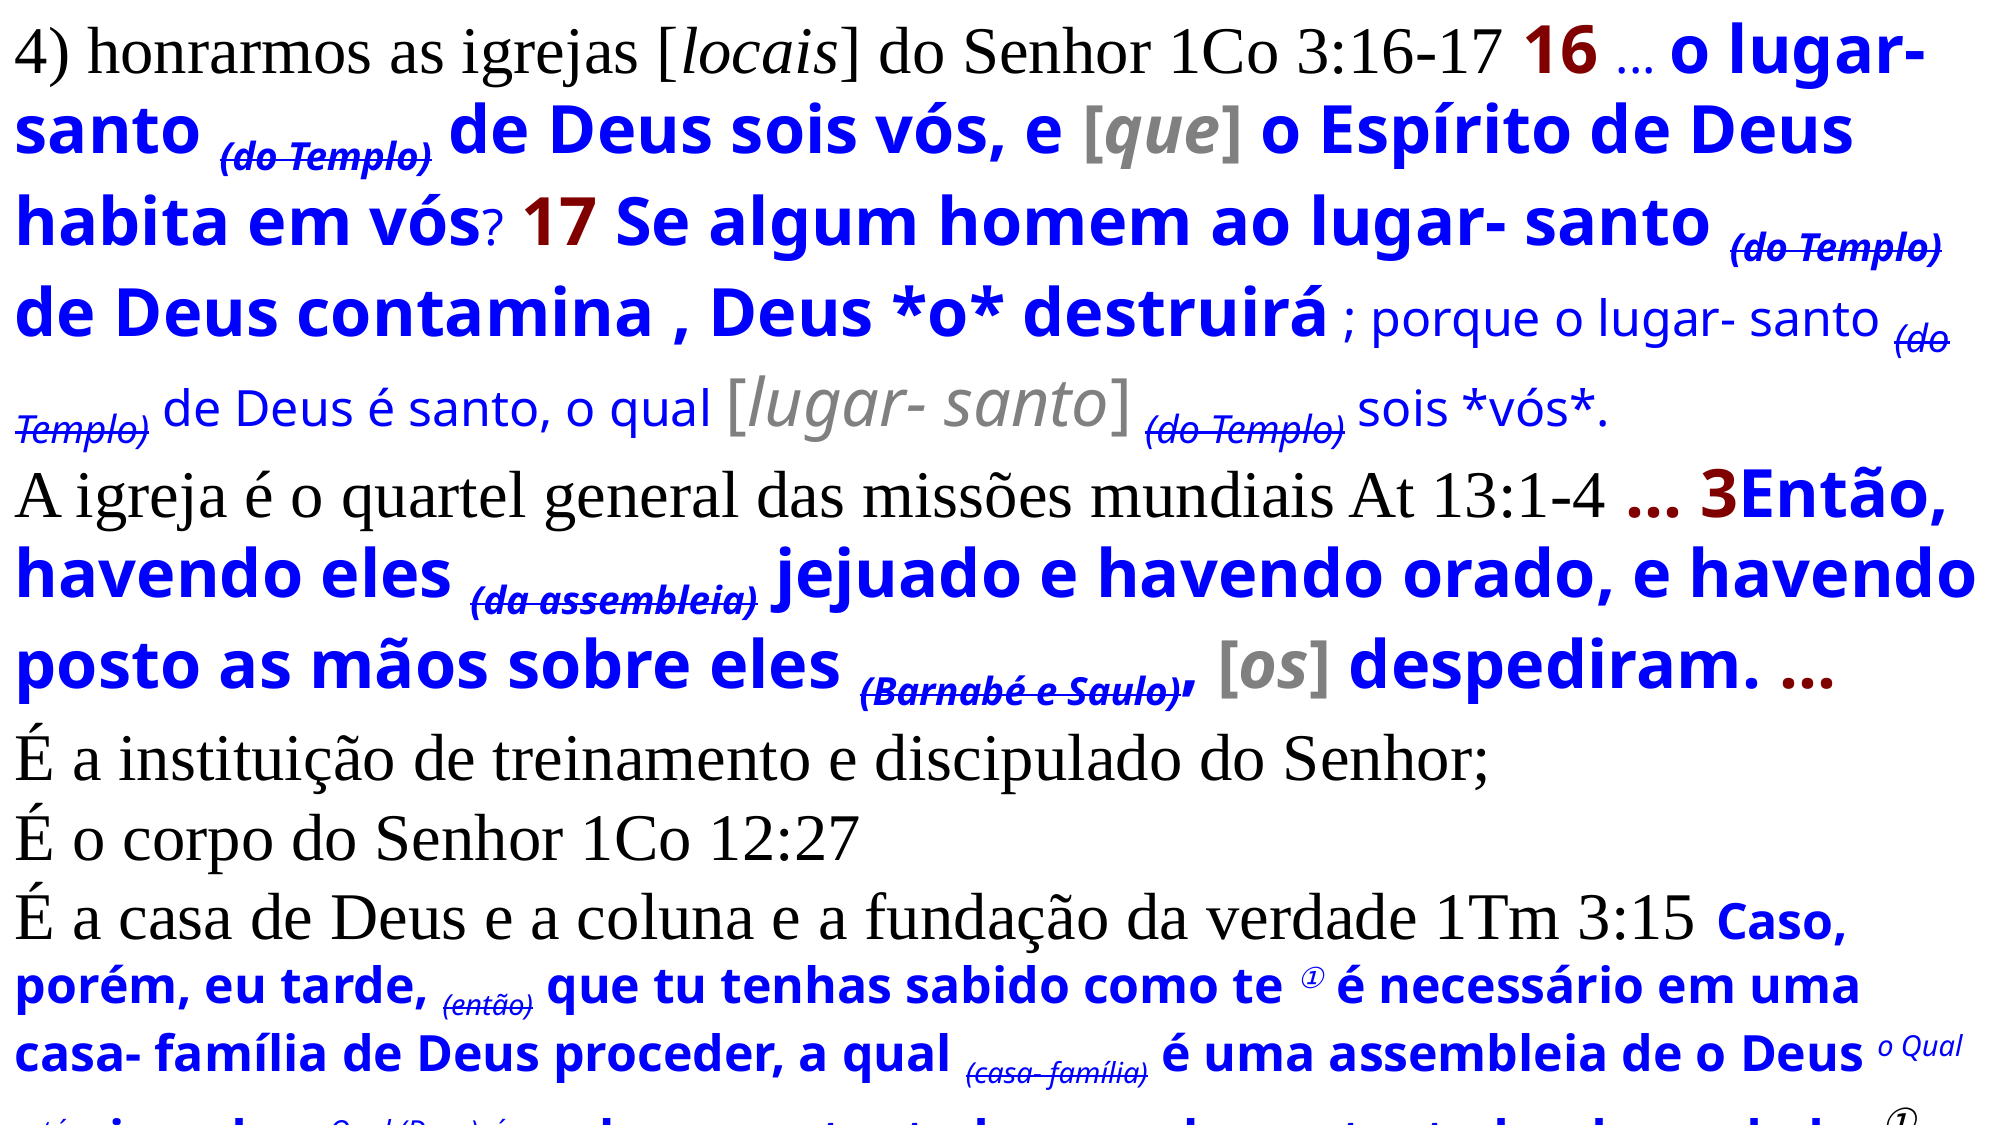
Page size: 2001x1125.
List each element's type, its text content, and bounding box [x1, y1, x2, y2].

text_box 4) honrarmos as igrejas [locais] do Senhor 1Co 3:16-17 16 ... o lugar- santo (do Templo) de Deus sois vós, e [que] o Espírito de Deus habita em vós? 17 Se algum homem ao lugar- santo (do Templo) de Deus contamina , Deus *o* destruirá ; porque o lugar- santo (do Templo) de Deus é santo, o qual [lugar- santo] (do Templo) sois *vós*. A igreja é o quartel general das missões mundiais At 13:1-4 ... 3Então, havendo eles (da assembleia) jejuado e havendo orado, e havendo posto as mãos sobre eles (Barnabé e Saulo), [os] despediram. ... É a instituição de treinamento e discipulado do Senhor; É o corpo do Senhor 1Co 12:27 É a casa de Deus e a coluna e a fundação da verdade 1Tm 3:15 Caso, porém, eu tarde, (então) que tu tenhas sabido como te ① é necessário em uma casa- família de Deus proceder, a qual (casa- família) é uma assembleia de o Deus o Qual está vivendo, o Qual (Deus) é a coluna- sustentadora e solo- sustentador da verdade. ① KJB. [0, 0, 2000, 1125]
